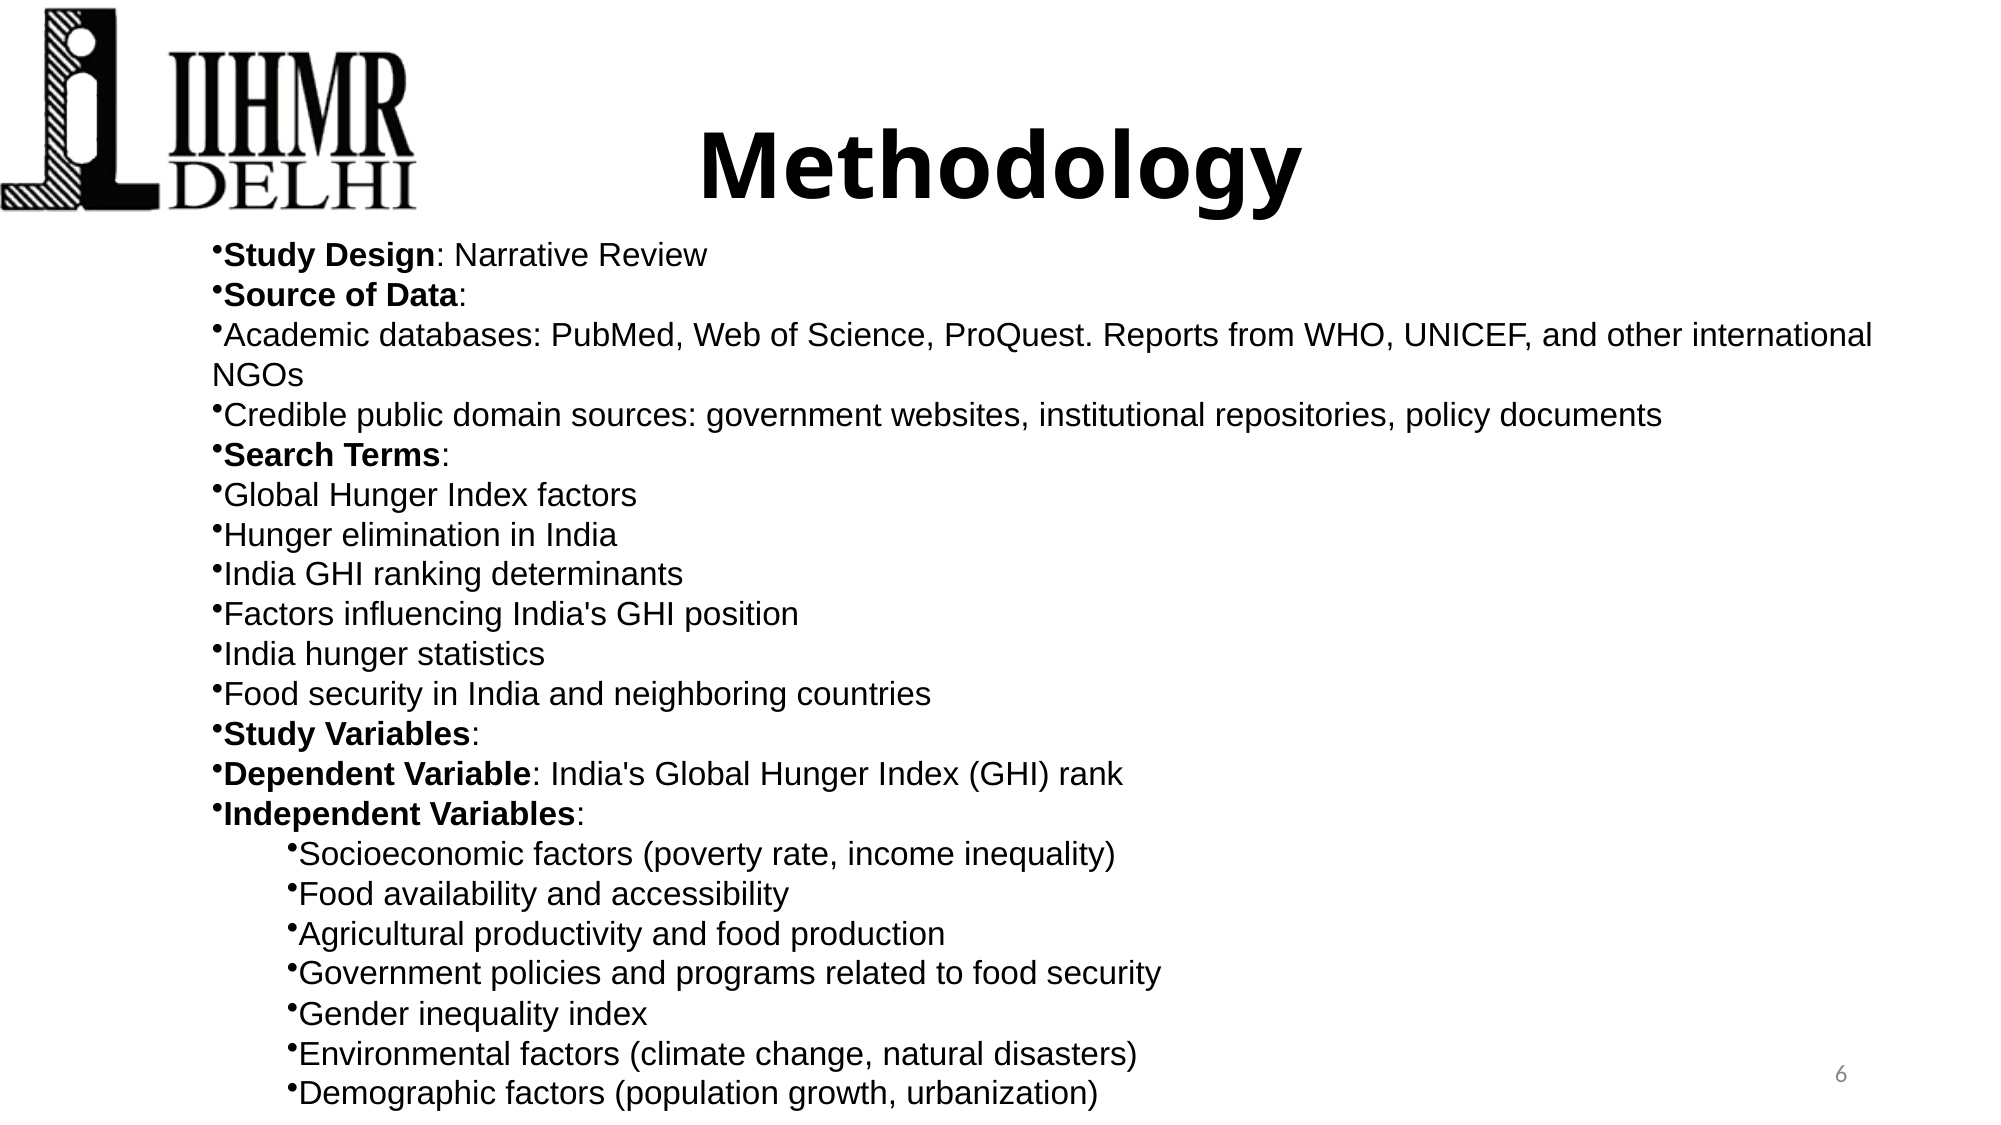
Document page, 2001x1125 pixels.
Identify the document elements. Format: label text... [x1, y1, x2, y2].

list Study Design: Narrative Review Source of Data: Academic databases: PubMed, Web of Science, ProQuest. Reports from WHO, UNICEF, and other international NGOs Credible public domain sources: government websites, institutional repositories, policy documents Search Terms: Global Hunger Index factors Hunger elimination in India India GHI ranking determinants Factors influencing India's GHI position India hunger statistics Food security in India and neighboring countries Study Variables: Dependent Variable: India's Global Hunger Index (GHI) rank Independent Variables: Socioeconomic factors (poverty rate, income inequality) Food availability and accessibility Agricultural productivity and food production Government policies and programs related to food security Gender inequality index Environmental factors (climate change, natural disasters) Demographic factors (population growth, urbanization) [196, 225, 1922, 1125]
title Methodology [137, 59, 1863, 278]
picture [0, 3, 443, 213]
